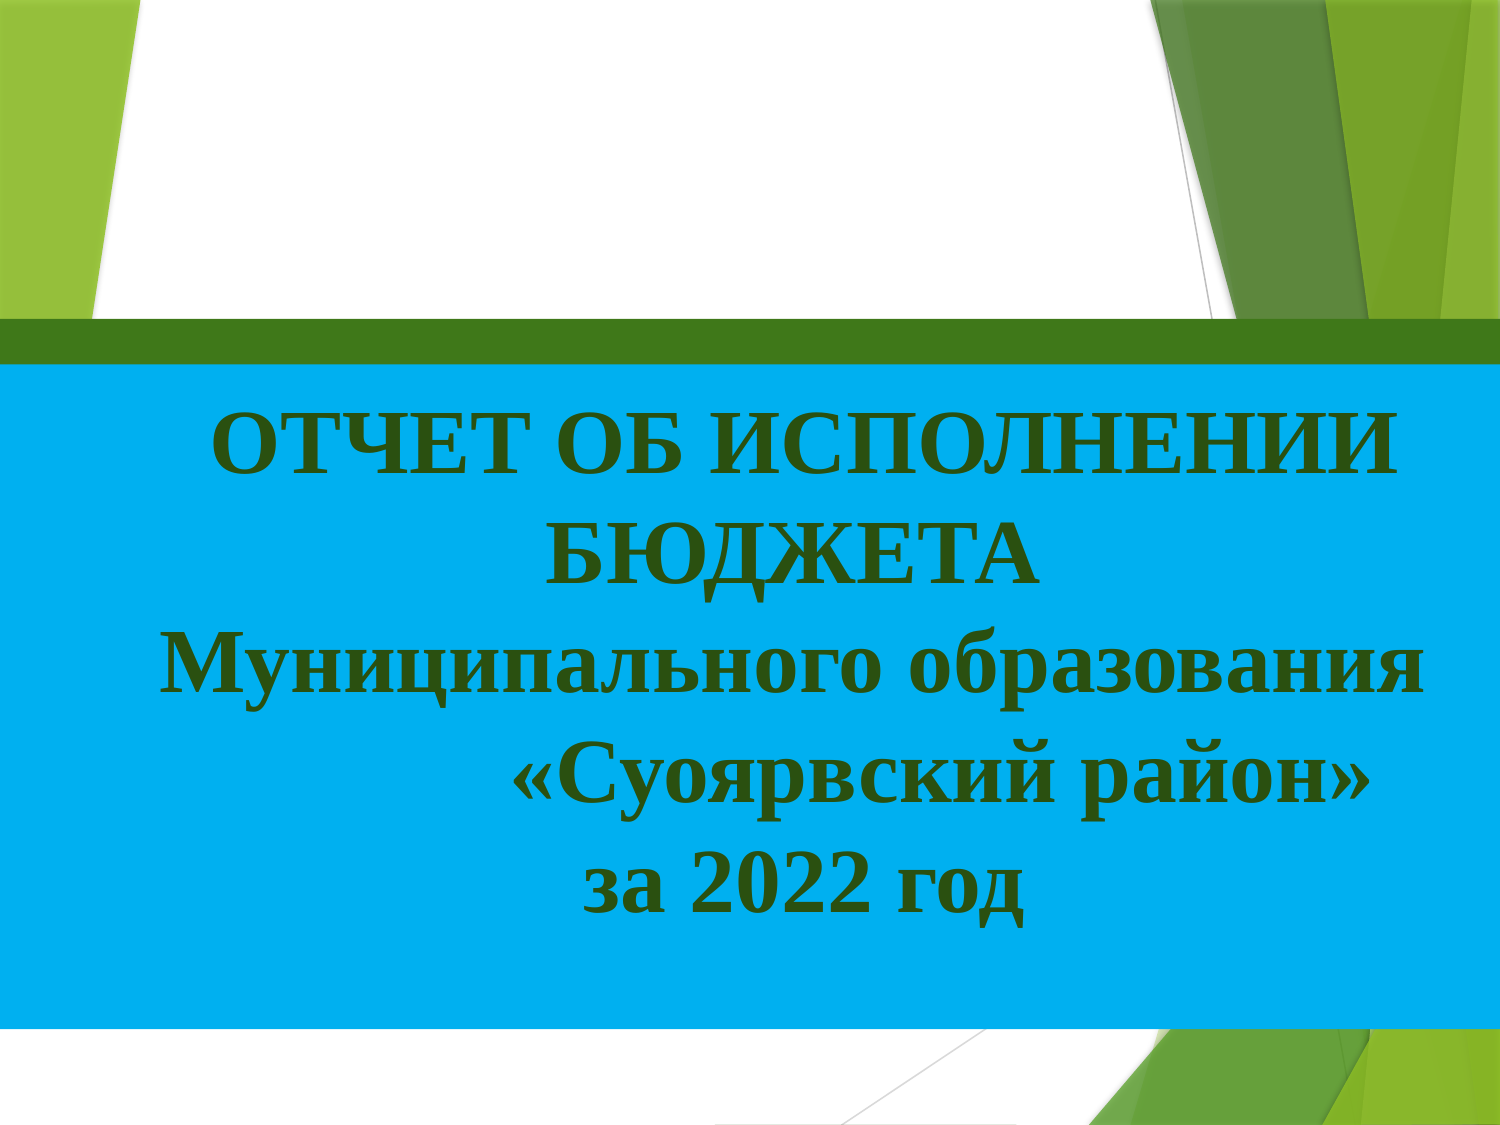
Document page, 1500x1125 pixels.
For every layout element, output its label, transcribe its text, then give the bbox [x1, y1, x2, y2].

text_box [0, 365, 1500, 1030]
text_box ОТЧЕТ ОБ ИСПОЛНЕНИИ БЮДЖЕТА Муниципального образования «Суоярвский район» за 2022 год [134, 509, 1476, 694]
text_box [1018, 1025, 1395, 1094]
text_box [0, 318, 1500, 365]
text_box [140, 825, 1339, 1010]
